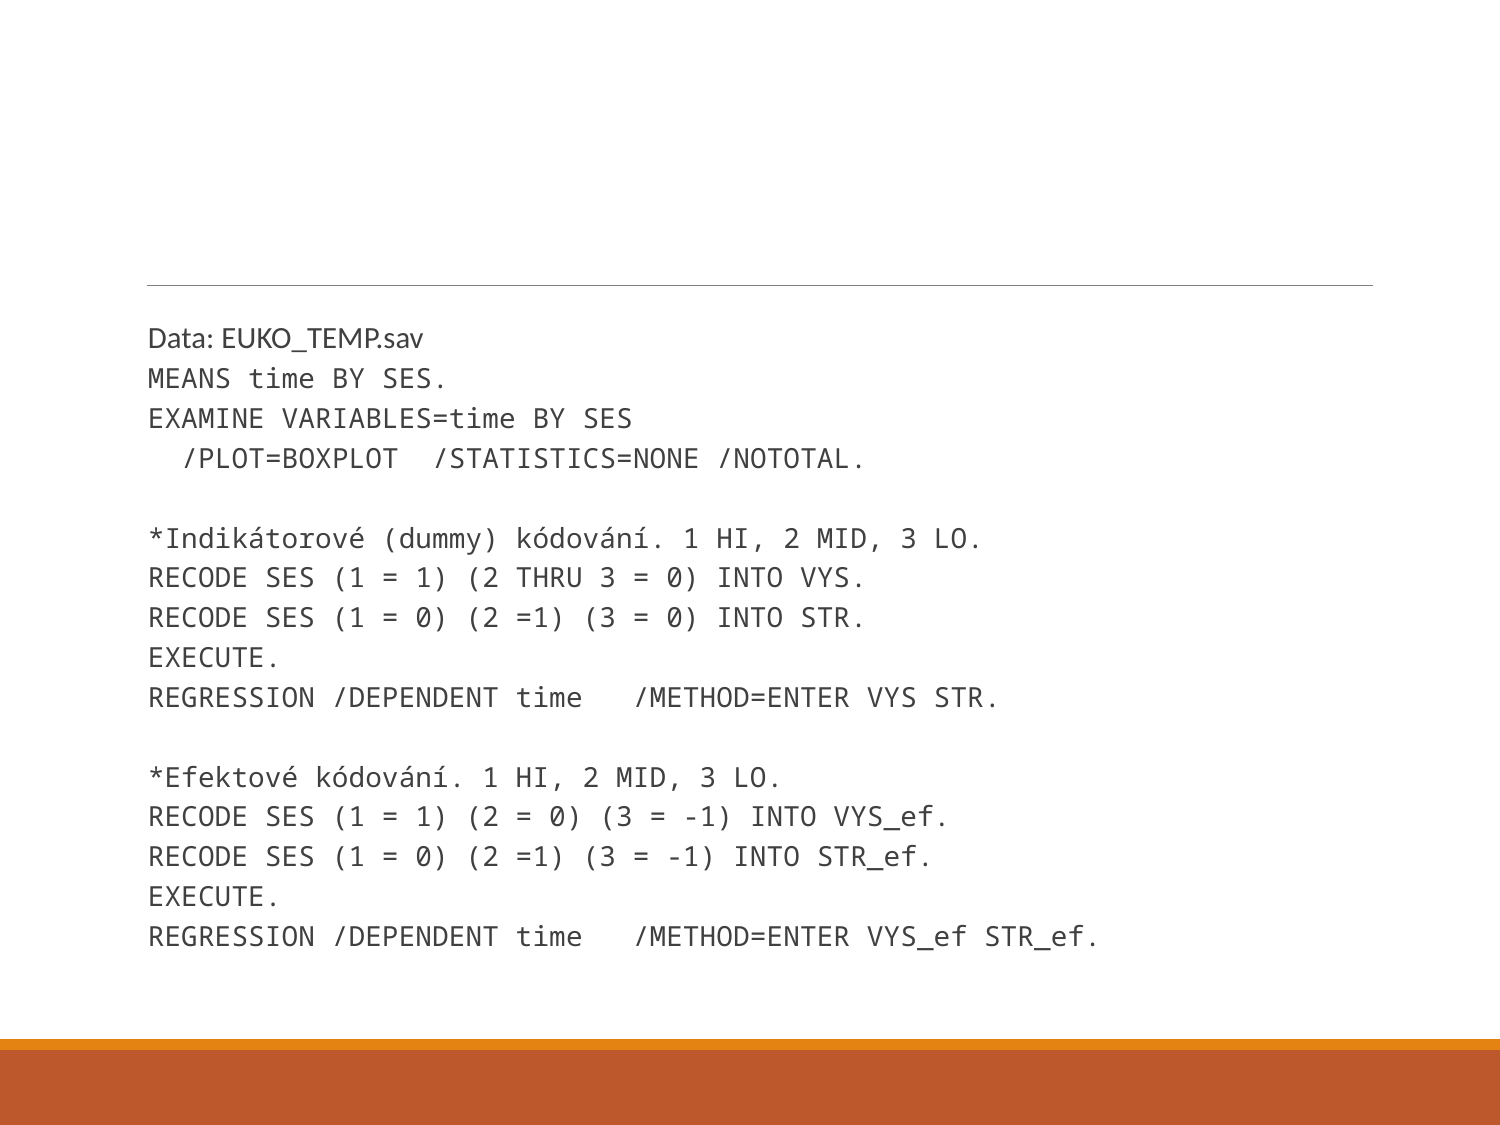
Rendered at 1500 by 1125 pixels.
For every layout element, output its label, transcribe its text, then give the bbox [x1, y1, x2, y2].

list Data: EUKO_TEMP.sav MEANS time BY SES. EXAMINE VARIABLES=time BY SES /PLOT=BOXPLOT /STATISTICS=NONE /NOTOTAL. *Indikátorové (dummy) kódování. 1 HI, 2 MID, 3 LO. RECODE SES (1 = 1) (2 THRU 3 = 0) INTO VYS. RECODE SES (1 = 0) (2 =1) (3 = 0) INTO STR. EXECUTE. REGRESSION /DEPENDENT time /METHOD=ENTER VYS STR. *Efektové kódování. 1 HI, 2 MID, 3 LO. RECODE SES (1 = 1) (2 = 0) (3 = -1) INTO VYS_ef. RECODE SES (1 = 0) (2 =1) (3 = -1) INTO STR_ef. EXECUTE. REGRESSION /DEPENDENT time /METHOD=ENTER VYS_ef STR_ef. [135, 302, 1373, 963]
